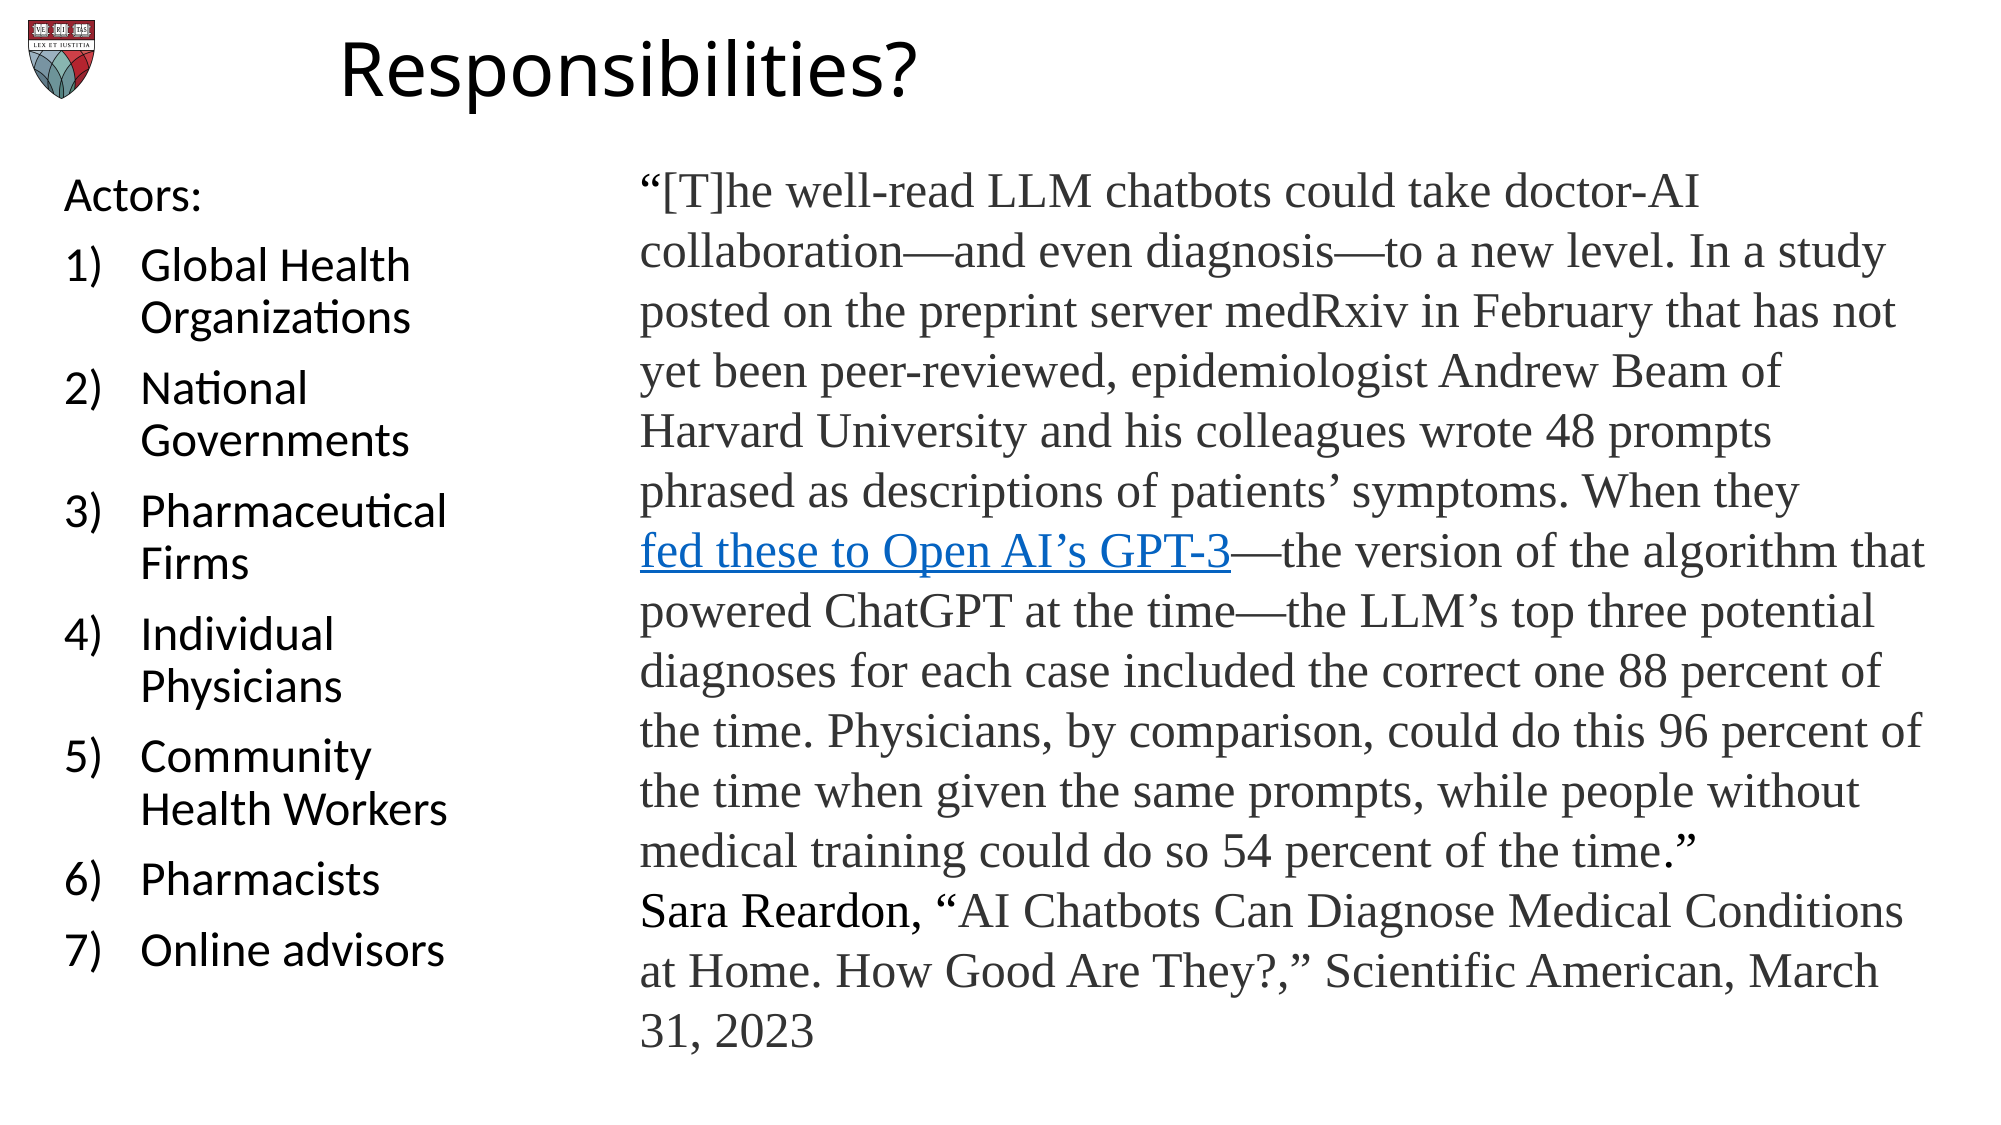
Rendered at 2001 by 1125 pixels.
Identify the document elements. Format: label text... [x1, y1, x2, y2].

text_box “[T]he well-read LLM chatbots could take doctor-AI collaboration—and even diagnosis—to a new level. In a study posted on the preprint server medRxiv in February that has not yet been peer-reviewed, epidemiologist Andrew Beam of Harvard University and his colleagues wrote 48 prompts phrased as descriptions of patients’ symptoms. When they fed these to Open AI’s GPT-3—the version of the algorithm that powered ChatGPT at the time—the LLM’s top three potential diagnoses for each case included the correct one 88 percent of the time. Physicians, by comparison, could do this 96 percent of the time when given the same prompts, while people without medical training could do so 54 percent of the time.” Sara Reardon, “AI Chatbots Can Diagnose Medical Conditions at Home. How Good Are They?,” Scientific American, March 31, 2023 [624, 149, 1943, 1125]
picture [28, 20, 95, 99]
title Responsibilities? [137, 3, 1120, 143]
list Actors: Global Health Organizations National Governments Pharmaceutical Firms Individual Physicians Community Health Workers Pharmacists Online advisors [48, 161, 524, 988]
